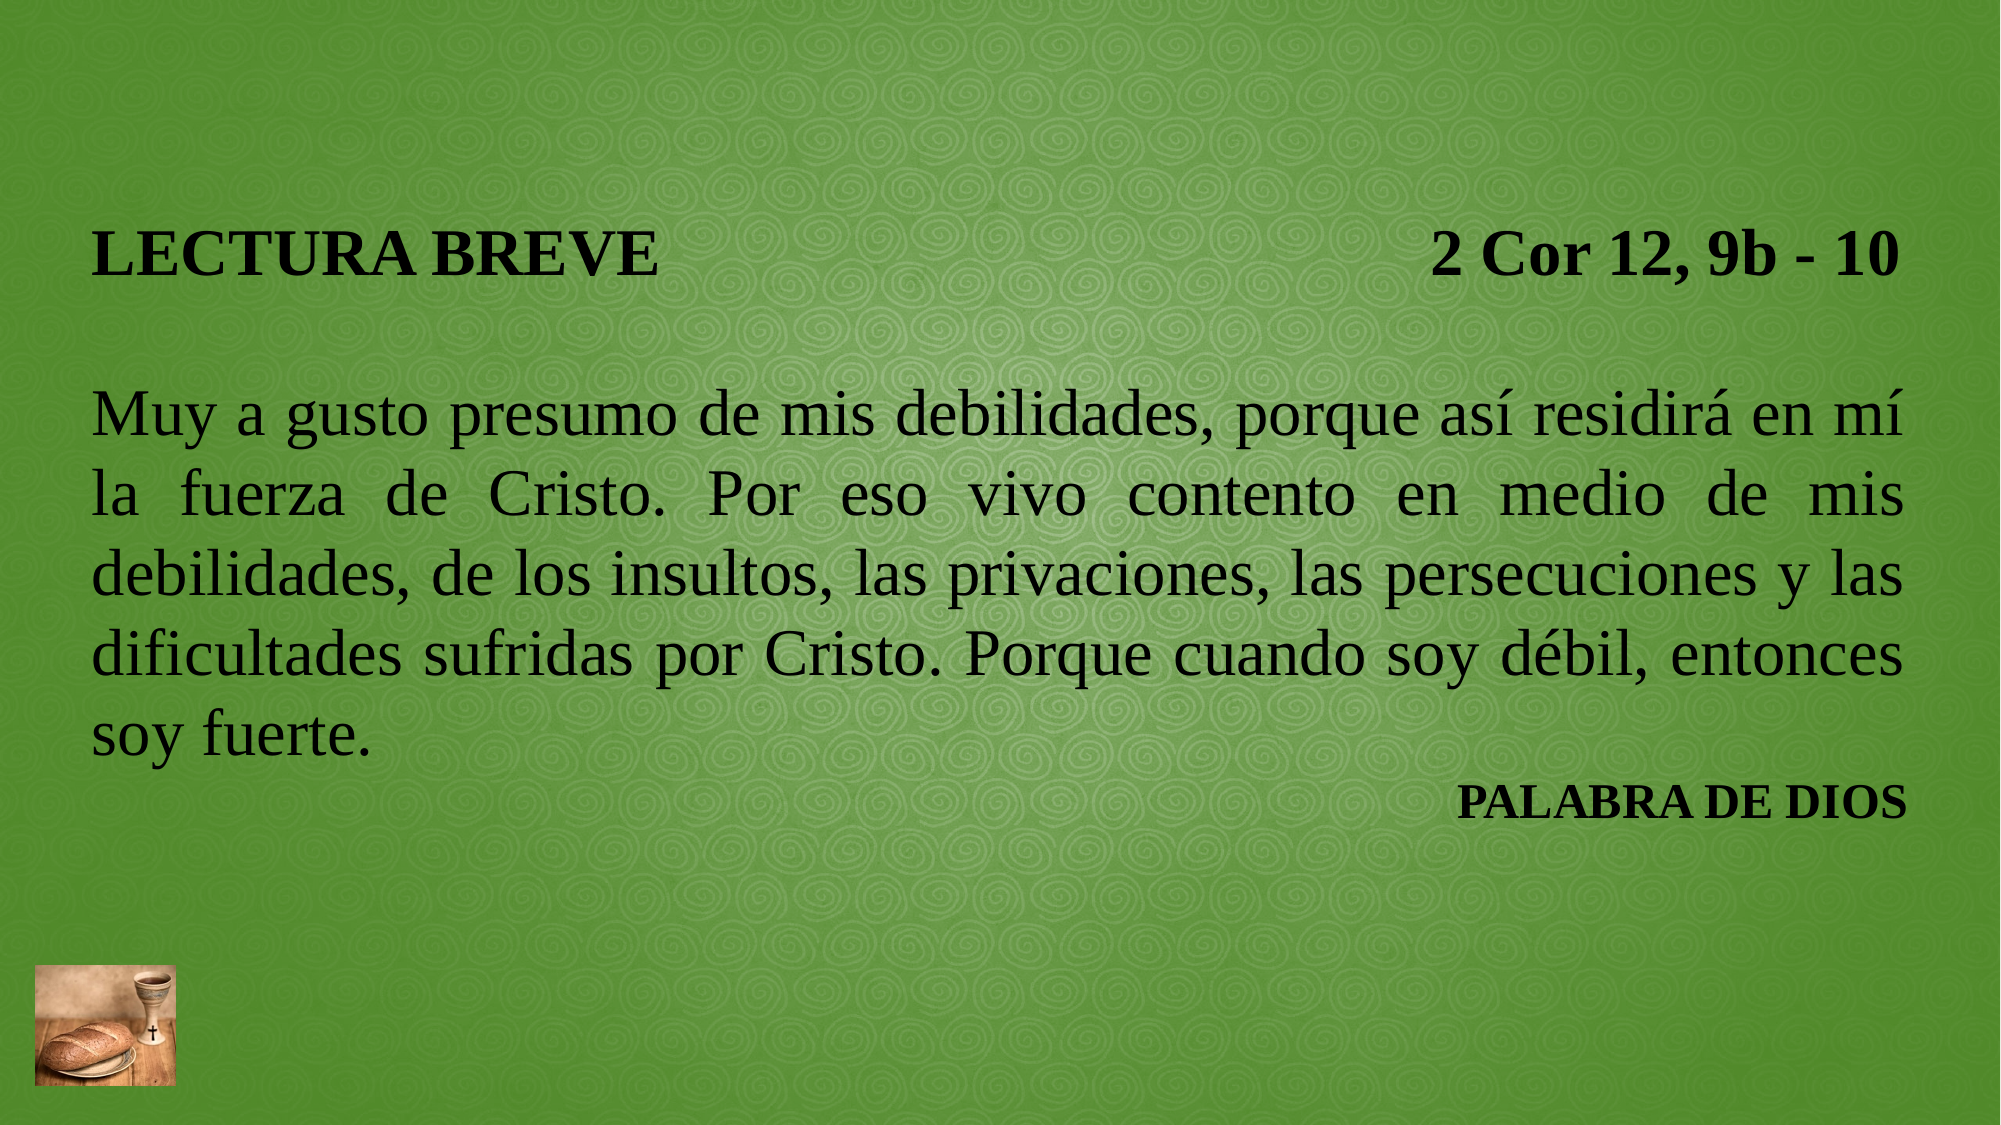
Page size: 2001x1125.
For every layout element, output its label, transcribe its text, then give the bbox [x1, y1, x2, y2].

picture [35, 965, 177, 1086]
text_box LECTURA BREVE 2 Cor 12, 9b - 10 Muy a gusto presumo de mis debilidades, porque así residirá en mí la fuerza de Cristo. Por eso vivo contento en medio de mis debilidades, de los insultos, las privaciones, las persecuciones y las dificultades sufridas por Cristo. Porque cuando soy débil, entonces soy fuerte. PALABRA DE DIOS [77, 201, 1923, 836]
